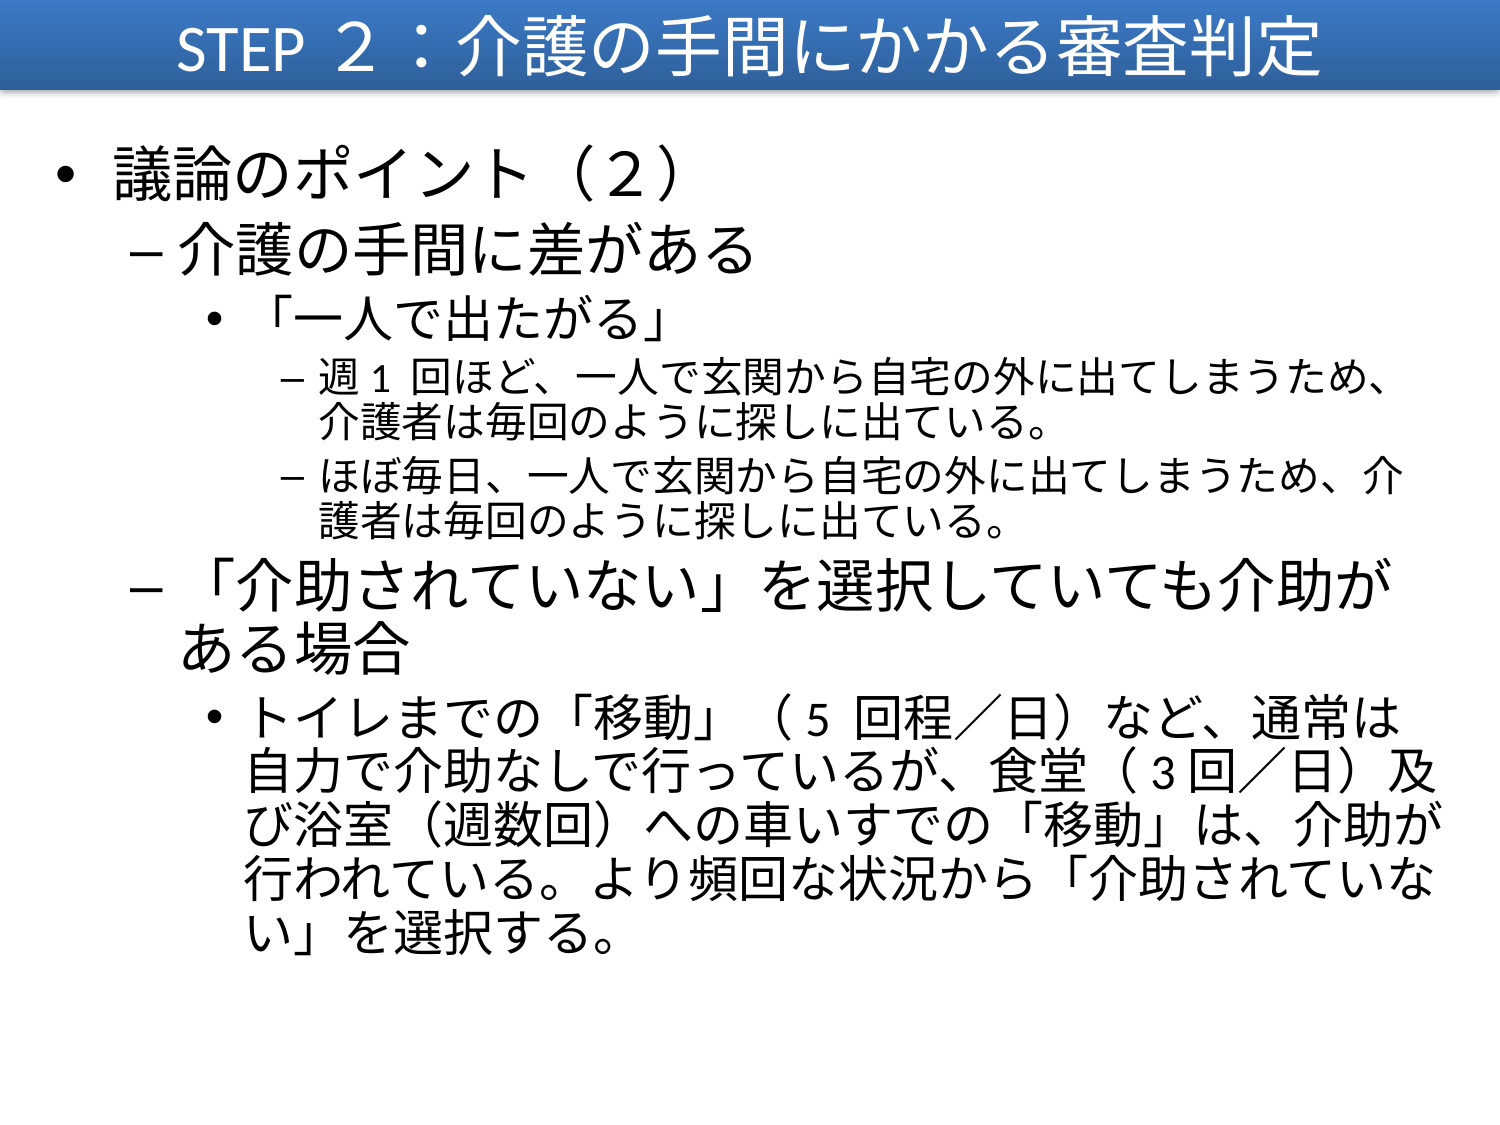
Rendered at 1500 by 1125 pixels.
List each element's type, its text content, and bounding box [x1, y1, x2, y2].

list 議論のポイント（２） 介護の手間に差がある 「一人で出たがる」 週1 回ほど、一人で玄関から自宅の外に出てしまうため、介護者は毎回のように探しに出ている。 ほぼ毎日、一人で玄関から自宅の外に出てしまうため、介護者は毎回のように探しに出ている。 「介助されていない」を選択していても介助がある場合 トイレまでの「移動」（5 回程／日）など、通常は自力で介助なしで行っているが、食堂（3回／日）及び浴室（週数回）への車いすでの「移動」は、介助が行われている。より頻回な状況から「介助されていない」を選択する。 [40, 136, 1460, 882]
text_box STEP２：介護の手間にかかる審査判定 [0, 0, 1500, 90]
